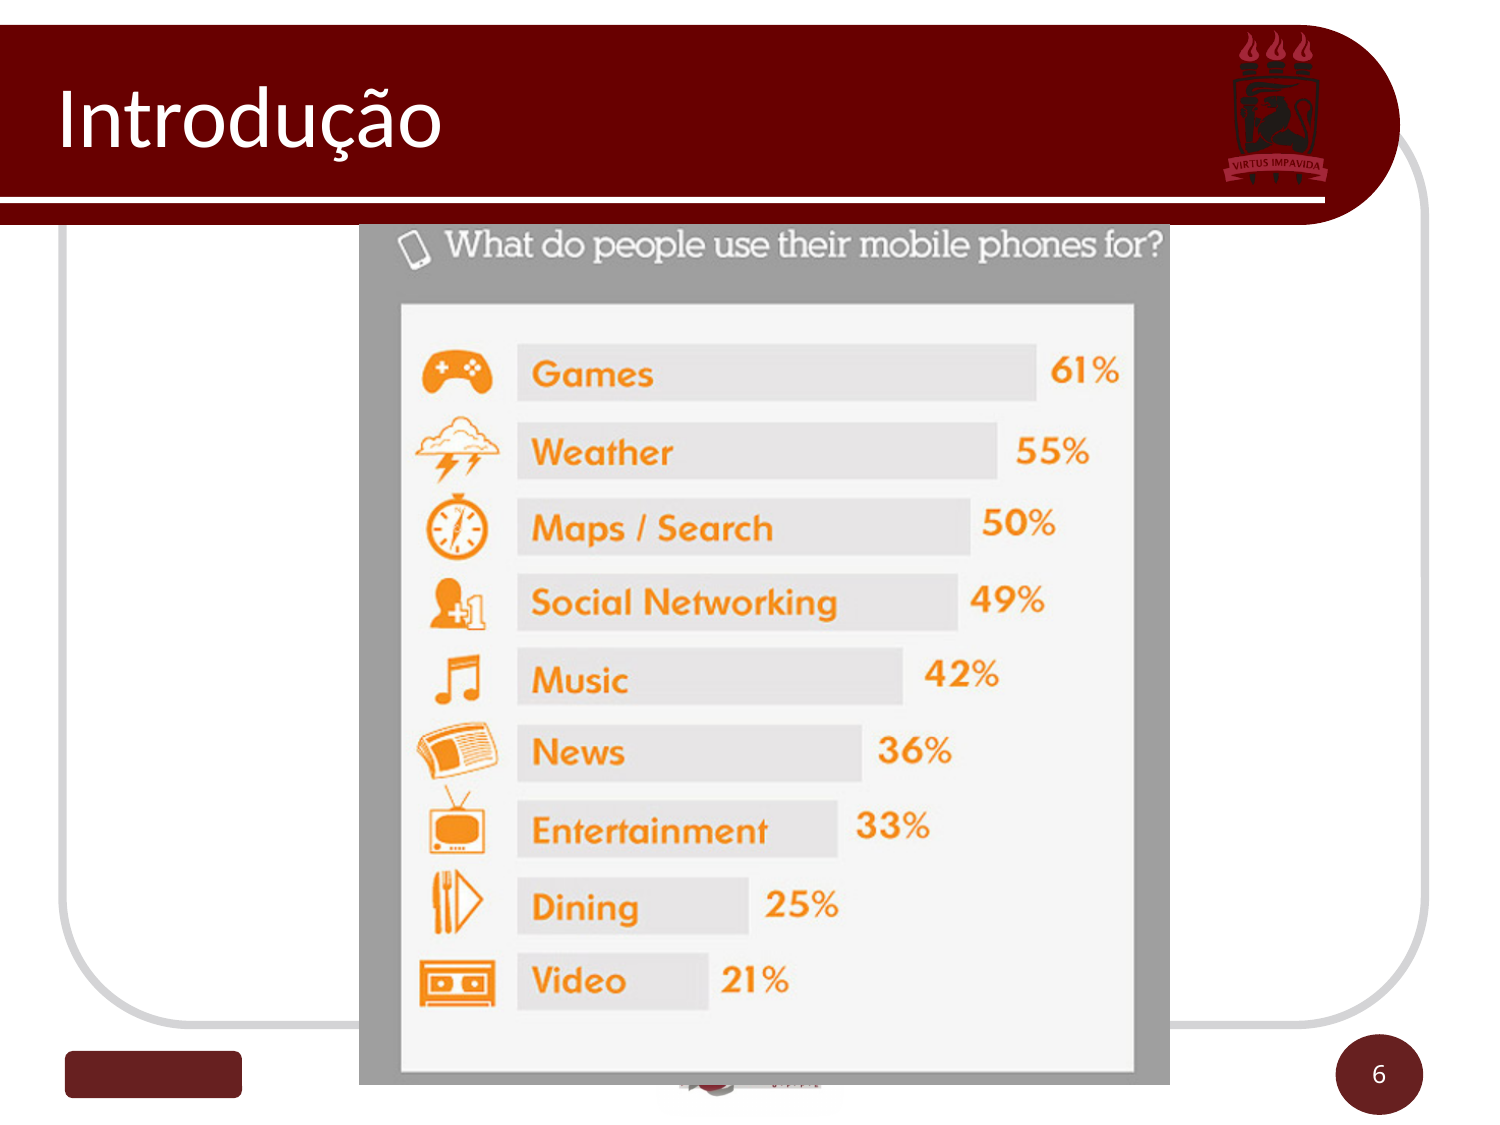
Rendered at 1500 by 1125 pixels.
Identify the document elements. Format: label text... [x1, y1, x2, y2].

slide_number 6 [1051, 1025, 1402, 1100]
picture [358, 224, 1170, 1088]
title Introdução [41, 37, 1347, 188]
picture [1223, 30, 1328, 37]
